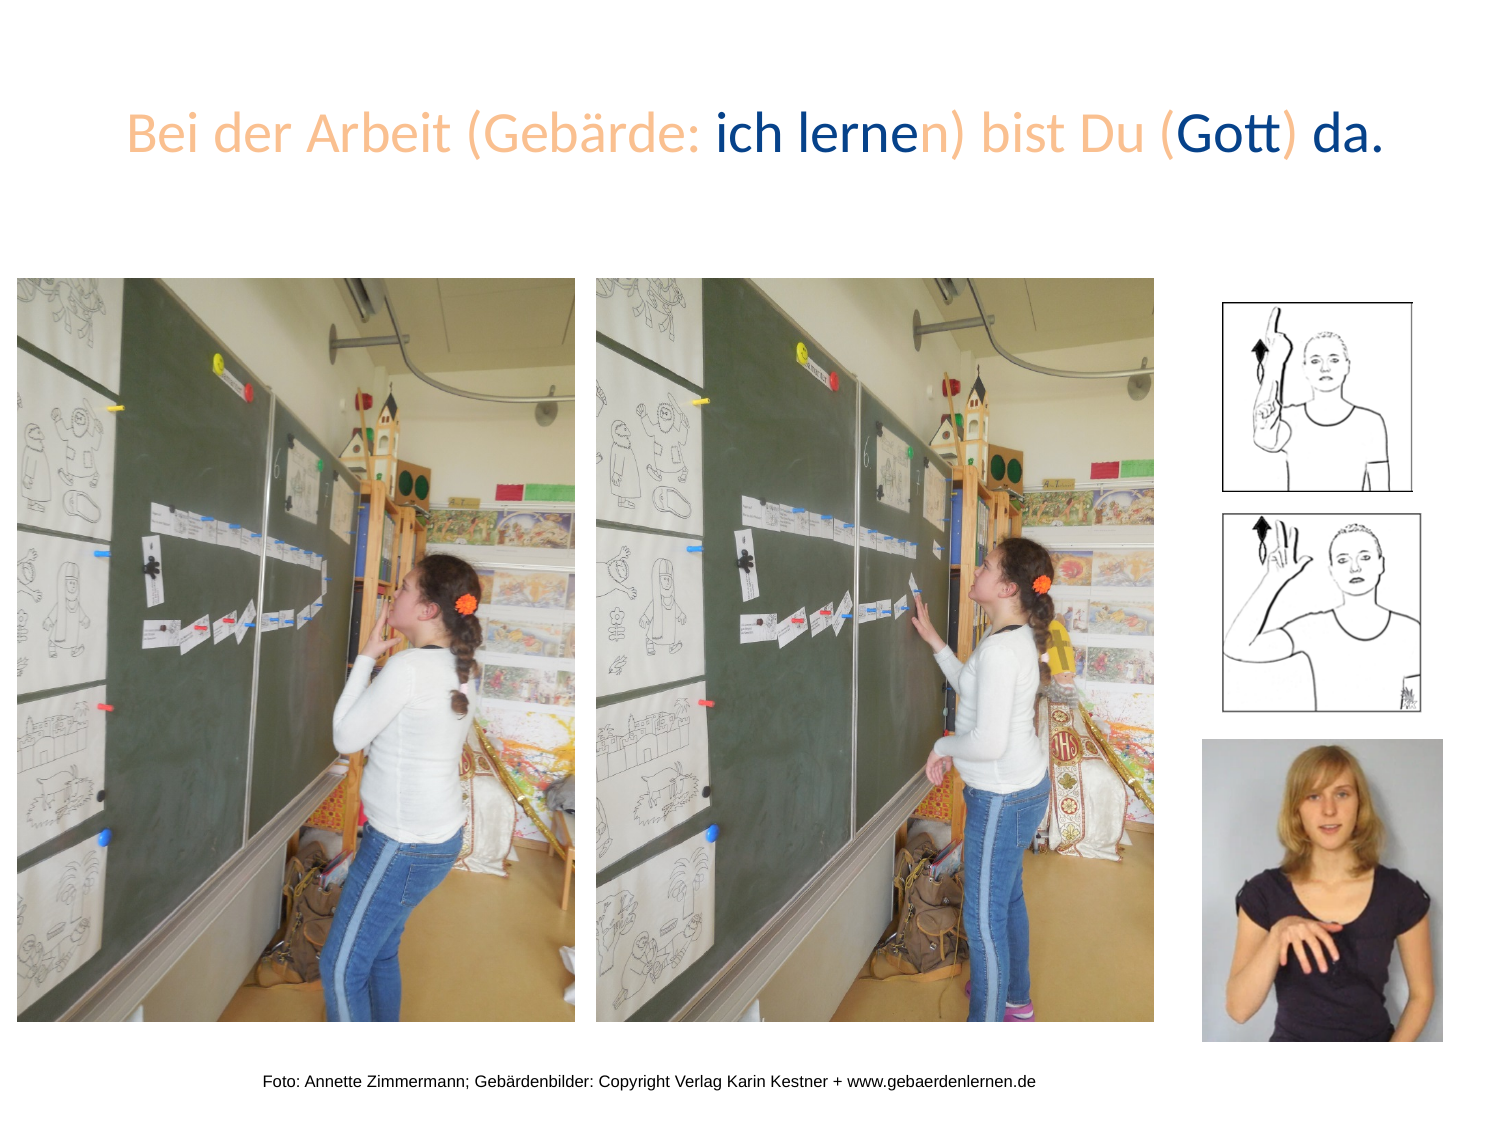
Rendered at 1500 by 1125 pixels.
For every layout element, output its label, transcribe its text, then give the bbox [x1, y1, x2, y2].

picture [1222, 302, 1413, 492]
title Bei der Arbeit (Gebärde: ich lernen) bist Du (Gott) da. [29, 50, 1483, 279]
text_box Foto: Annette Zimmermann; Gebärdenbilder: Copyright Verlag Karin Kestner + www.gebaerdenlernen.de [247, 1063, 1053, 1099]
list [17, 278, 575, 1022]
picture [1222, 513, 1423, 714]
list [596, 278, 1154, 1022]
picture [1202, 739, 1443, 1042]
